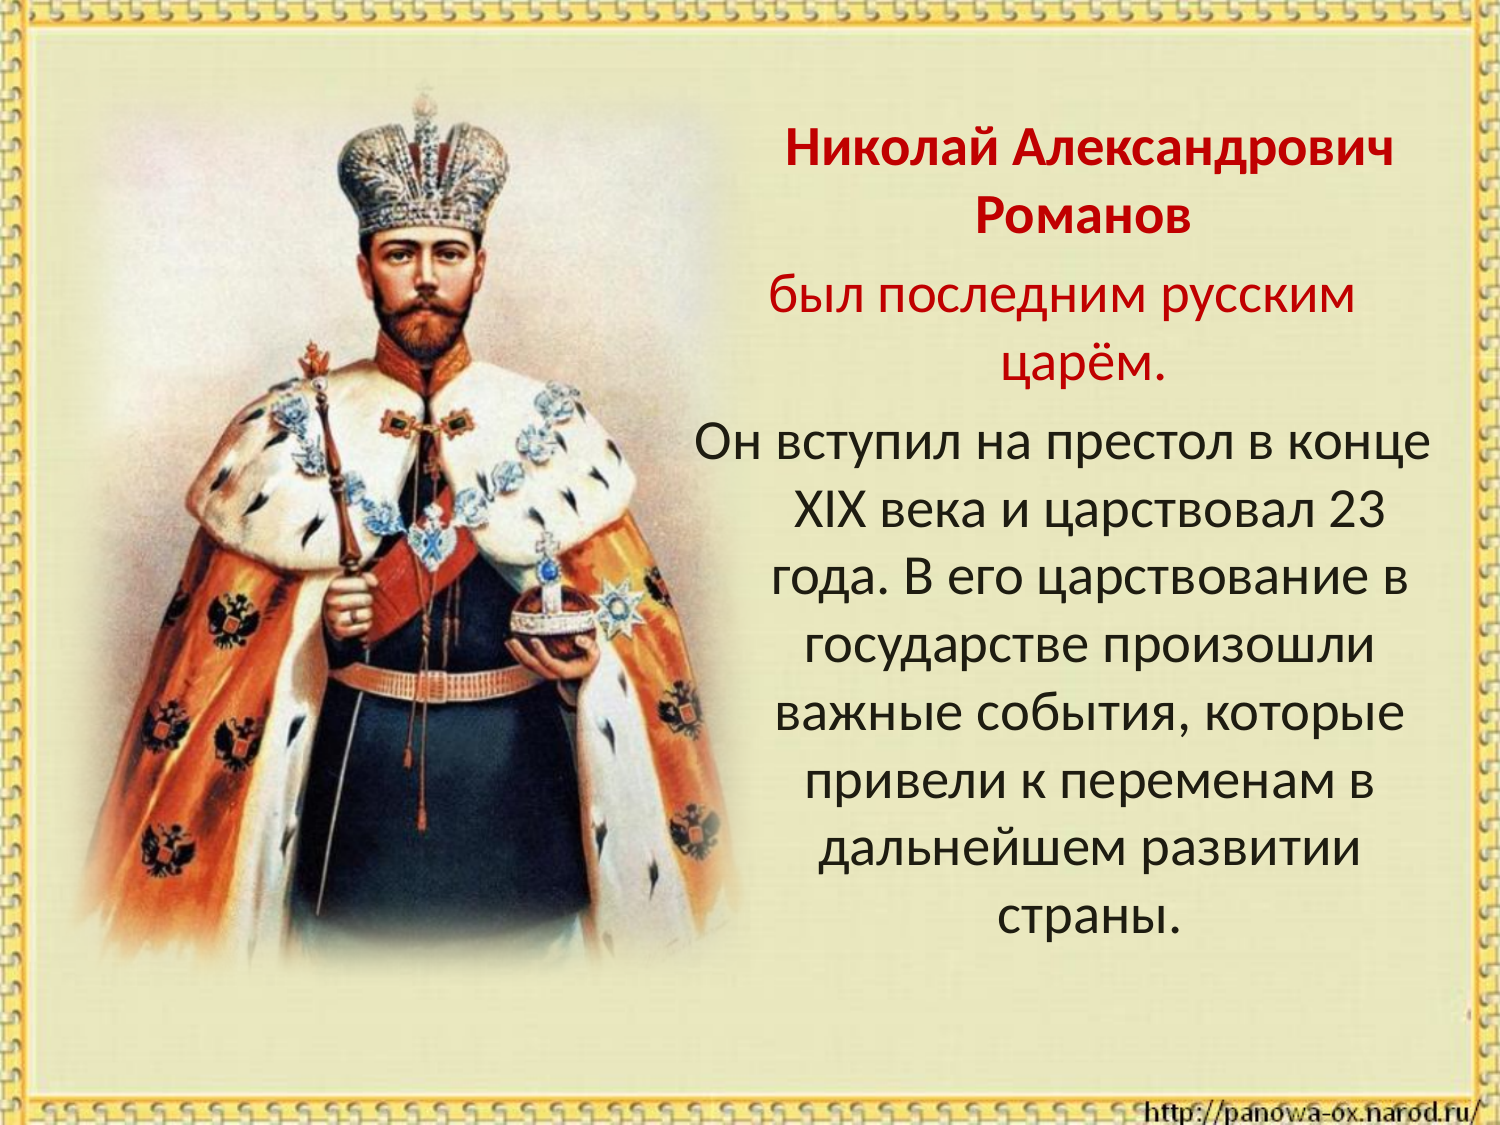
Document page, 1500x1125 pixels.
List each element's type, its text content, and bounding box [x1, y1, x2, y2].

list Николай Александрович Романов был последним русским царём. Он вступил на престол в конце XIX века и царствовал 23 года. В его царствование в государстве произошли важные события, которые привели к переменам в дальнейшем развитии страны. [765, 101, 1447, 976]
picture [0, 0, 1500, 1125]
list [52, 66, 762, 988]
